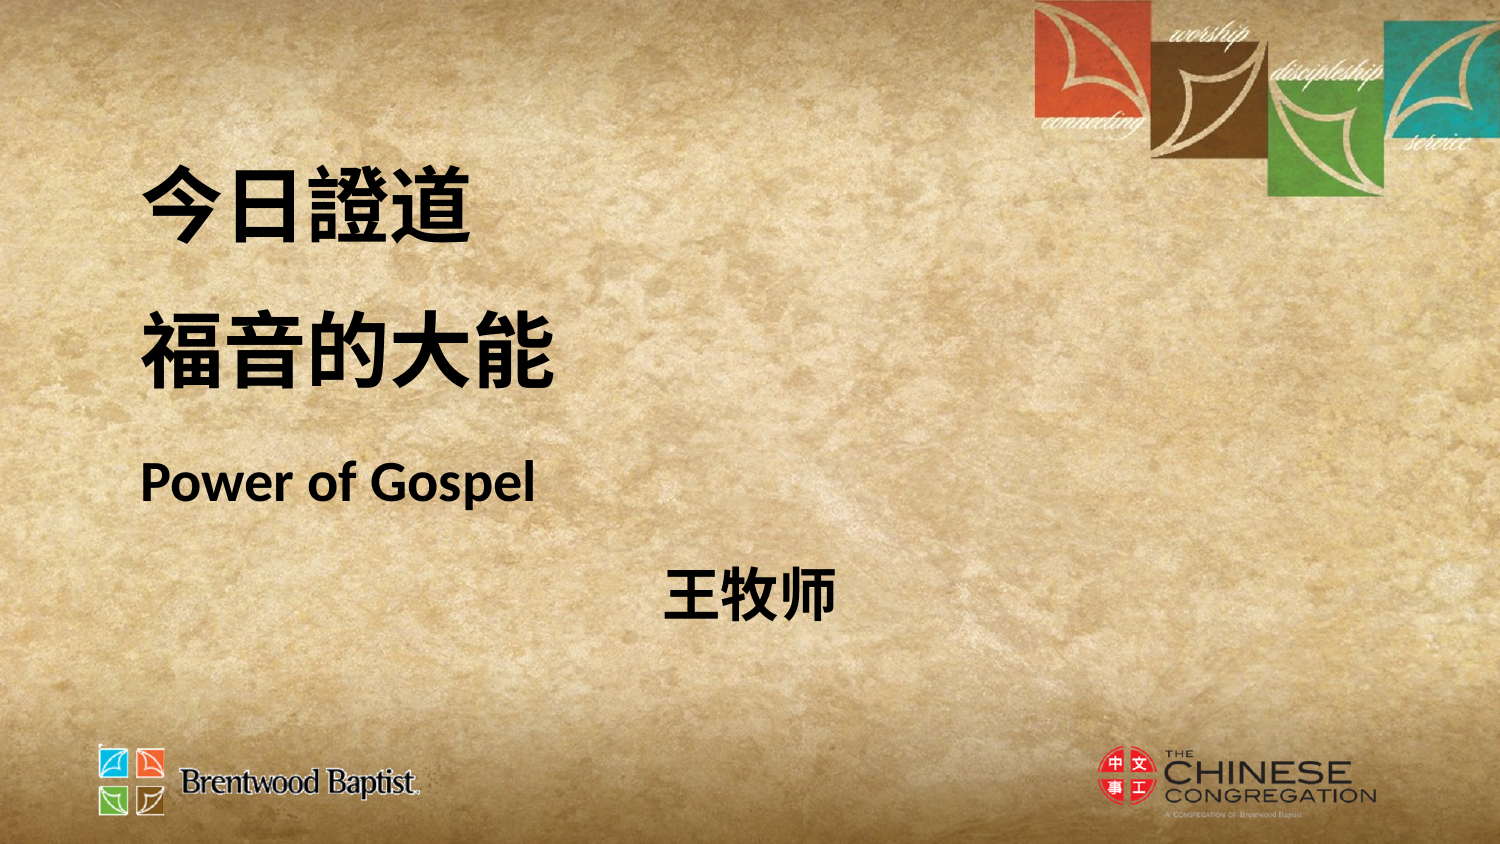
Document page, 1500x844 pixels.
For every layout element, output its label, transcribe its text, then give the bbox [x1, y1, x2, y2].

picture [0, 0, 1500, 844]
text_box 今日證道 福音的大能 Power of Gospel 王牧师 [125, 145, 1375, 636]
